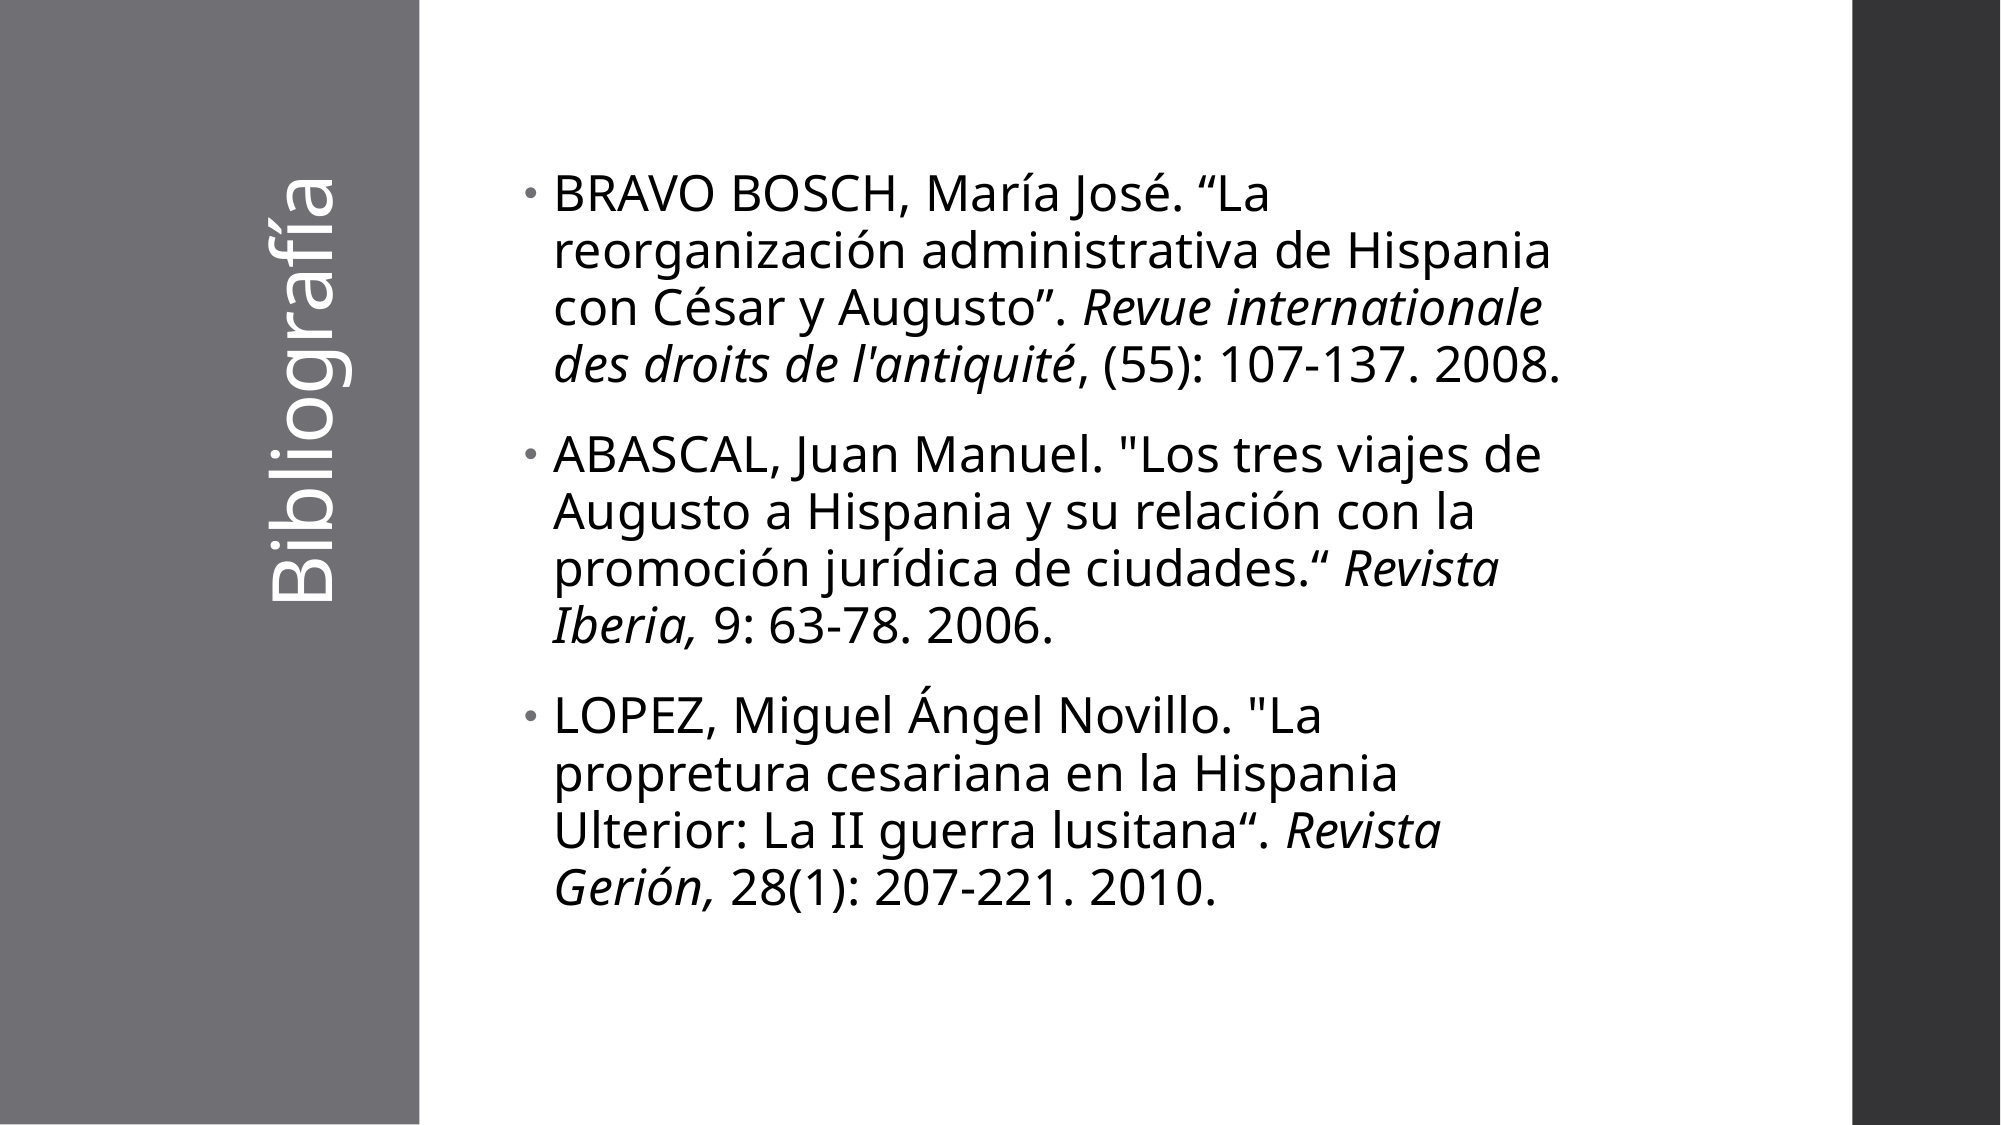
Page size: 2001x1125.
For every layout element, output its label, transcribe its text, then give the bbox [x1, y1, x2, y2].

text_box [0, 0, 420, 1125]
text_box [420, 0, 1851, 1125]
list BRAVO BOSCH, María José. “La reorganización administrativa de Hispania con César y Augusto”. Revue internationale des droits de l'antiquité, (55): 107-137. 2008. ABASCAL, Juan Manuel. "Los tres viajes de Augusto a Hispania y su relación con la promoción jurídica de ciudades.“ Revista Iberia, 9: 63-78. 2006. LOPEZ, Miguel Ángel Novillo. "La propretura cesariana en la Hispania Ulterior: La II guerra lusitana“. Revista Gerión, 28(1): 207-221. 2010. [508, 158, 1604, 1013]
title Bibliografía [37, 158, 358, 988]
text_box [1851, 0, 2000, 1125]
